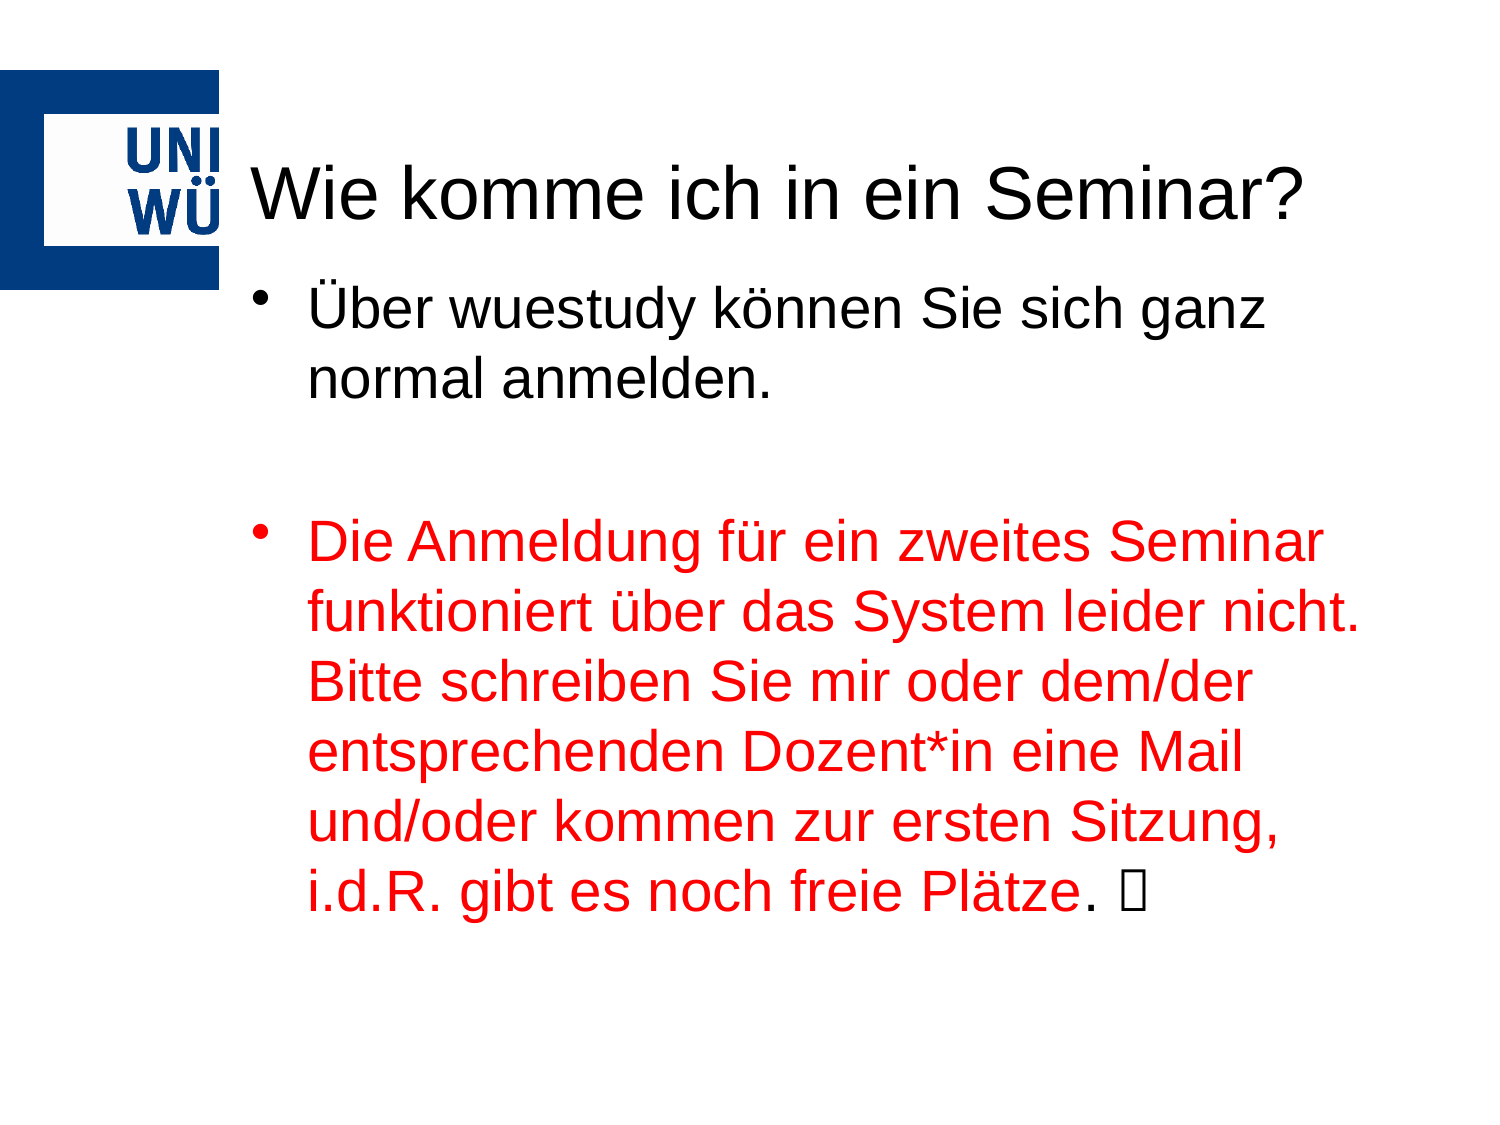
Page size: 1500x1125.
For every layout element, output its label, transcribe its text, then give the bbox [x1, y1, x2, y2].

title Wie komme ich in ein Seminar? [235, 136, 1331, 243]
list Über wuestudy können Sie sich ganz normal anmelden. Die Anmeldung für ein zweites Seminar funktioniert über das System leider nicht. Bitte schreiben Sie mir oder dem/der entsprechenden Dozent*in eine Mail und/oder kommen zur ersten Sitzung, i.d.R. gibt es noch freie Plätze.  [235, 262, 1431, 1005]
picture [0, 70, 219, 290]
